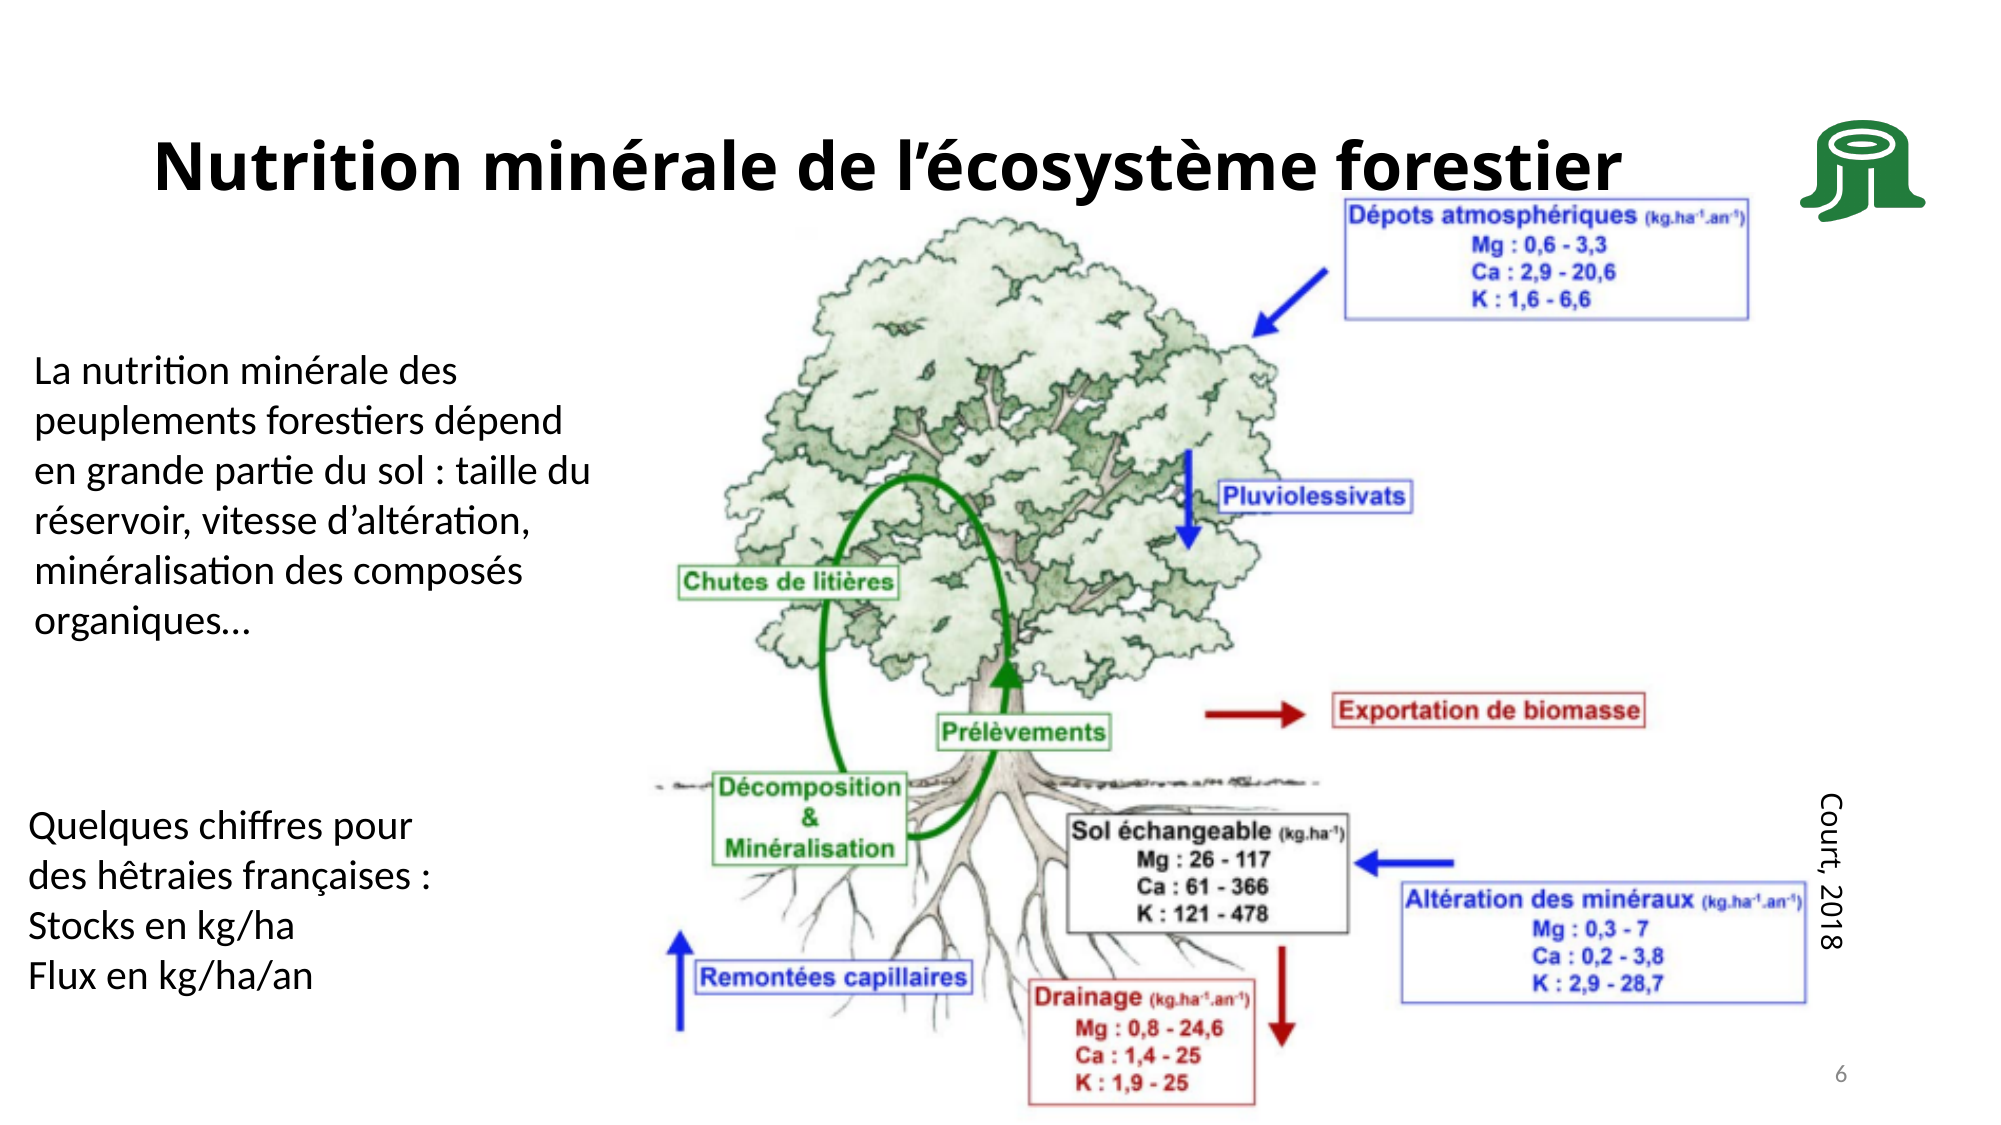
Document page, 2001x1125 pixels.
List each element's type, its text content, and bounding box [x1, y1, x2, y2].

picture [1793, 101, 1932, 239]
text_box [630, 192, 1859, 1125]
text_box Quelques chiffres pour des hêtraies françaises : Stocks en kg/ha Flux en kg/ha/an [13, 789, 454, 1006]
text_box La nutrition minérale des peuplements forestiers dépend en grande partie du sol : taille du réservoir, vitesse d’altération, minéralisation des composés organiques… [19, 334, 617, 650]
title Nutrition minérale de l’écosystème forestier [137, 59, 1863, 278]
